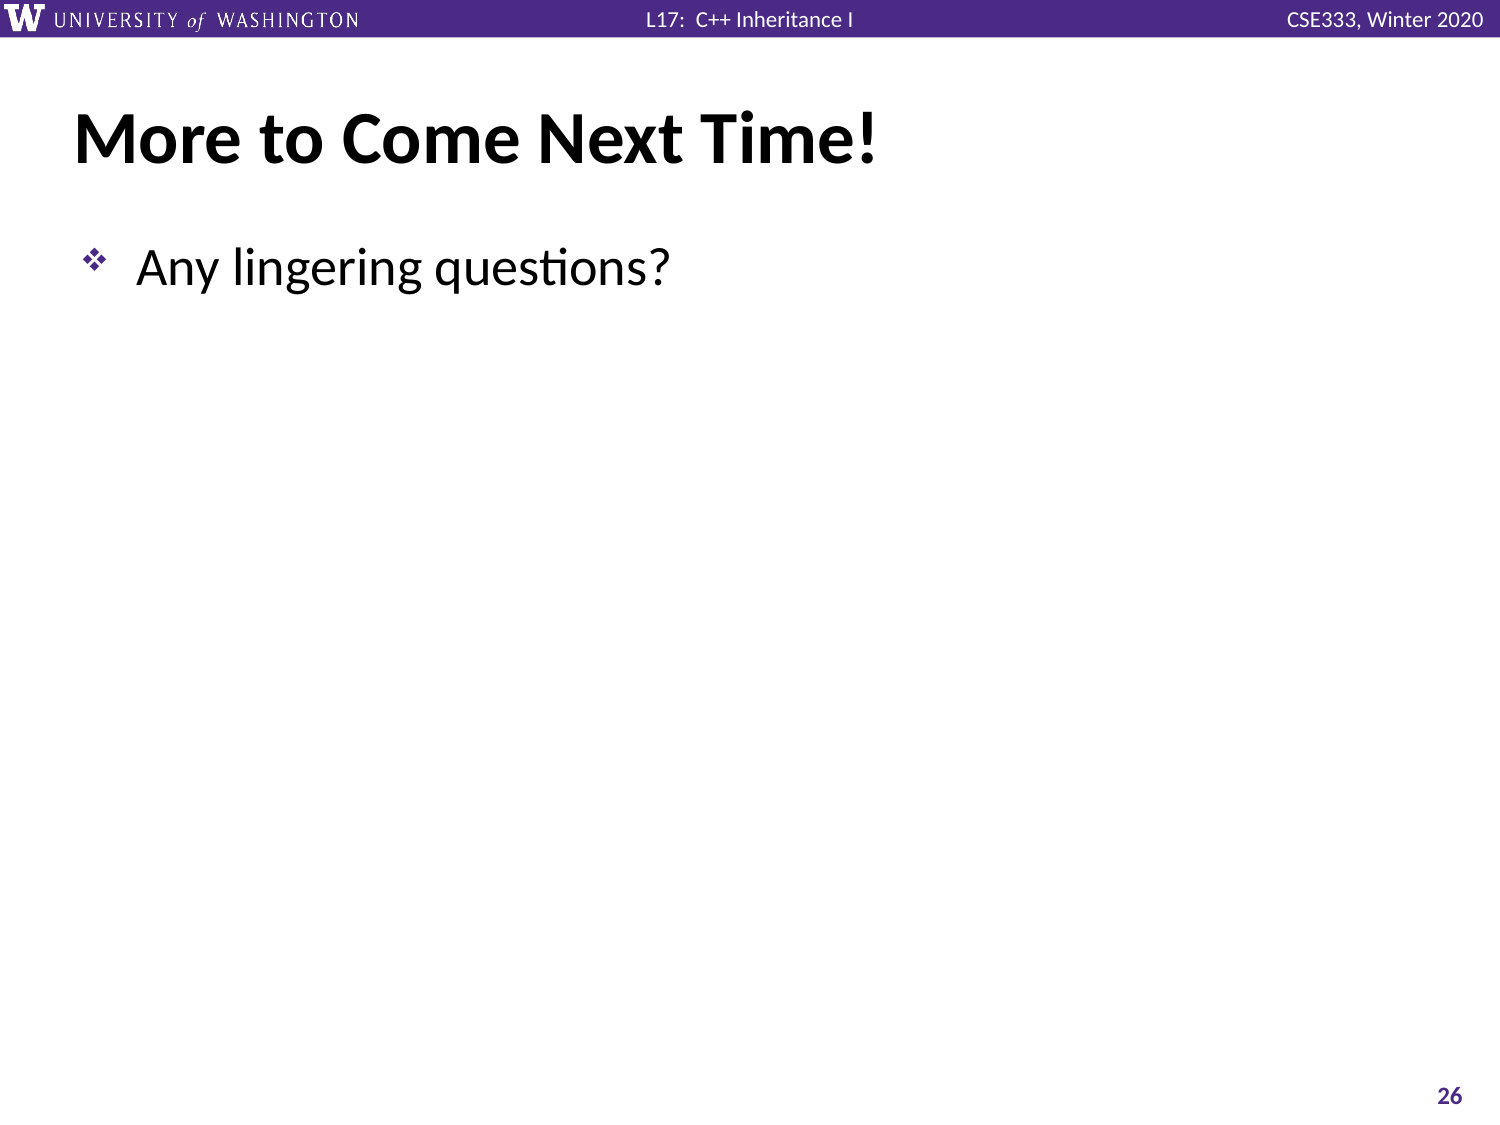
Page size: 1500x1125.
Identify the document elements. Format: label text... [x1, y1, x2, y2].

slide_number 26 [1400, 1065, 1500, 1125]
list Any lingering questions? [64, 223, 1438, 1040]
picture [4, 4, 358, 32]
title More to Come Next Time! [58, 71, 1438, 197]
